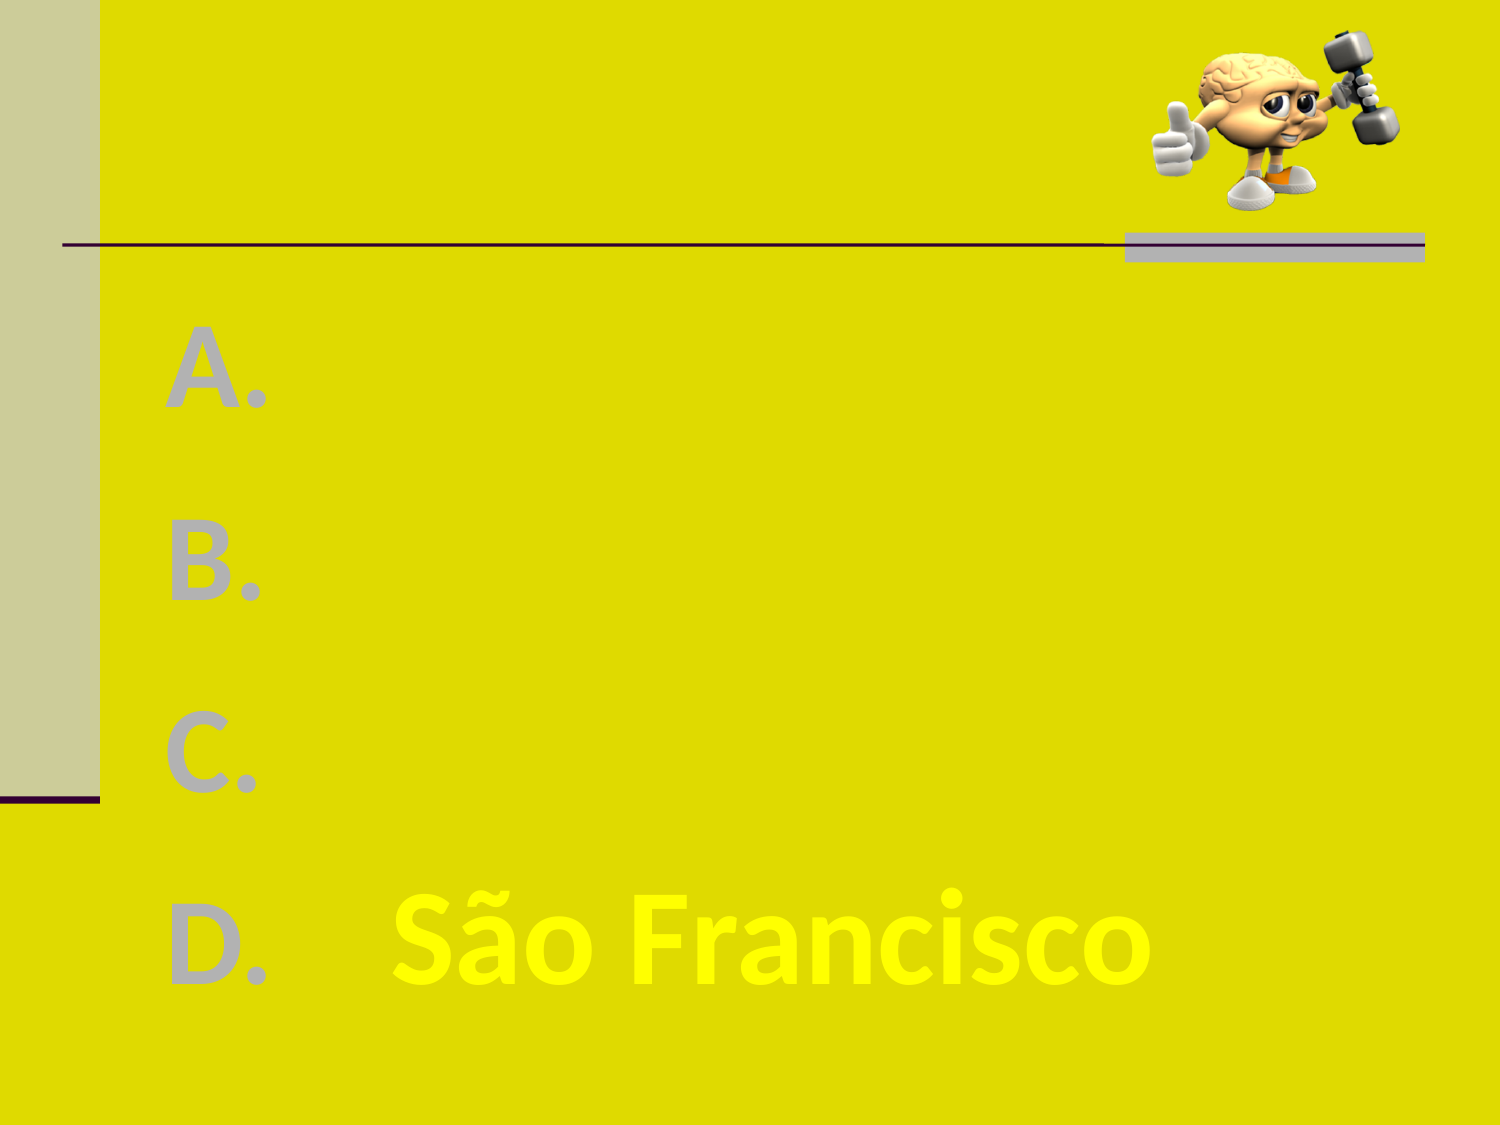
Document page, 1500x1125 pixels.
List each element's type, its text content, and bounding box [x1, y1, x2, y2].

picture [1151, 30, 1400, 211]
list Capiberibe Juruá Japurá São Francisco [150, 262, 1425, 1006]
